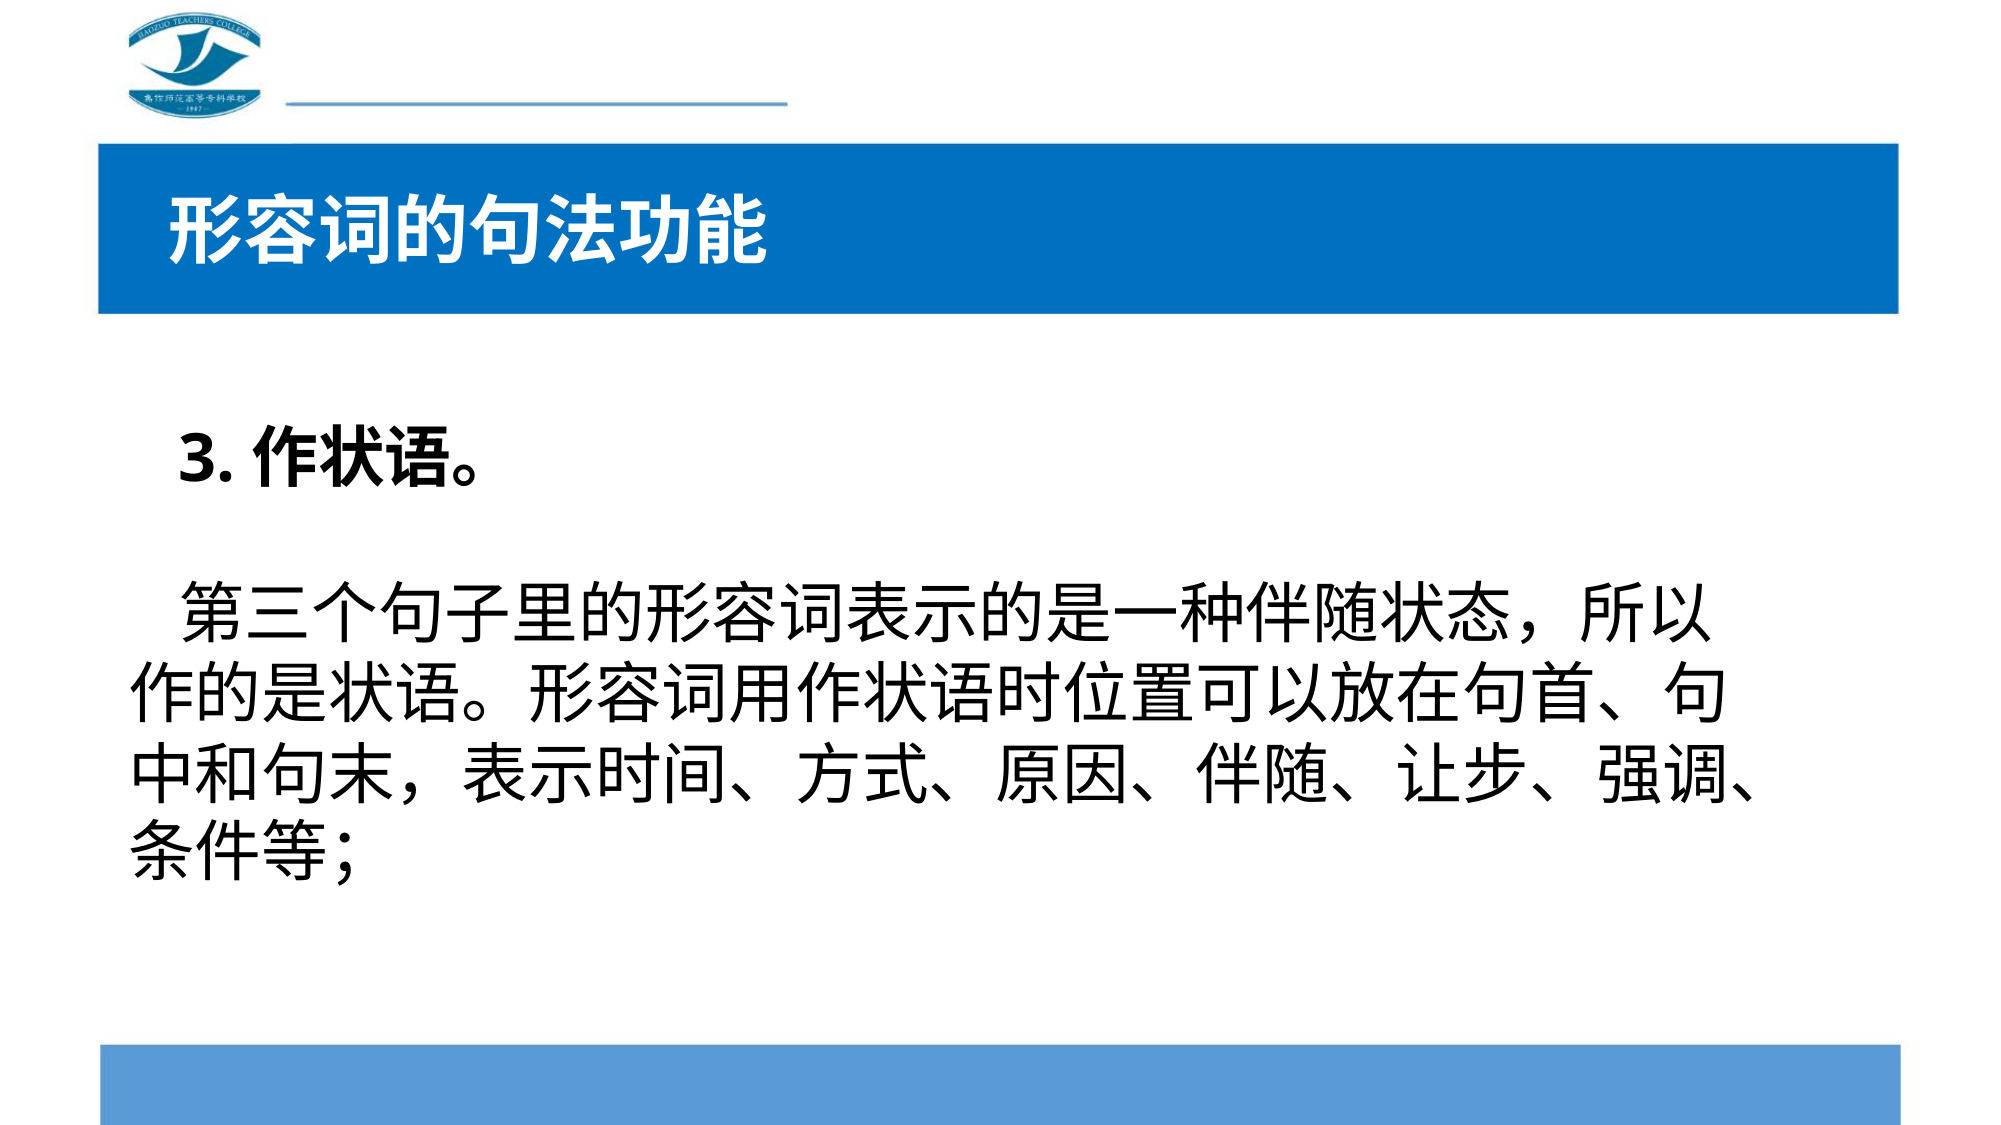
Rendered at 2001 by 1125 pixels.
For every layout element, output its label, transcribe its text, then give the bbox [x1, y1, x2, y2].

text_box [0, 0, 2000, 1125]
text_box 形容词的句法功能 [168, 173, 794, 273]
text_box 第三个句子里的形容词表示的是一种伴随状态，所以 作的是状语。形容词用作状语时位置可以放在句首、句 中和句末，表示时间、方式、原因、伴随、让步、强调、 条件等； [128, 584, 1822, 889]
text_box 3.作状语。 [178, 406, 531, 495]
